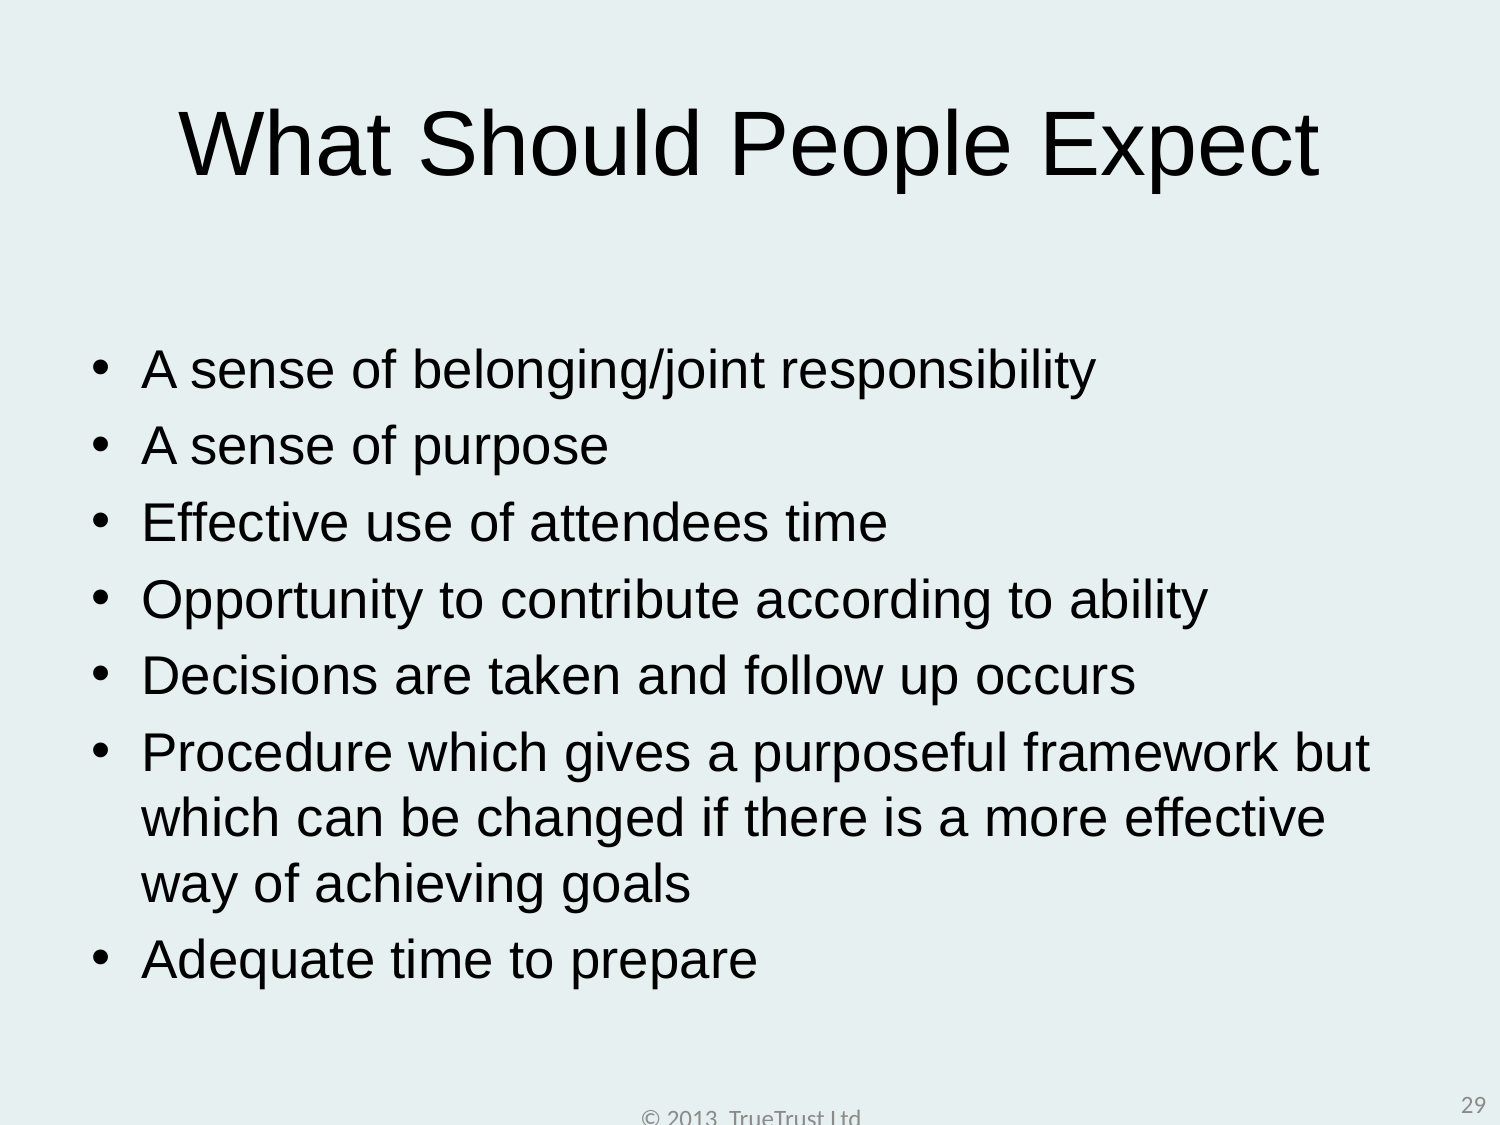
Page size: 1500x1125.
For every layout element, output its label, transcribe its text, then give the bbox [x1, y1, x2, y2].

slide_number 29 [1151, 1082, 1500, 1125]
footer © 2013 TrueTrust Ltd [513, 1102, 989, 1125]
title What Should People Expect [75, 45, 1425, 233]
list A sense of belonging/joint responsibility A sense of purpose Effective use of attendees time Opportunity to contribute according to ability Decisions are taken and follow up occurs Procedure which gives a purposeful framework but which can be changed if there is a more effective way of achieving goals Adequate time to prepare [76, 326, 1440, 1002]
